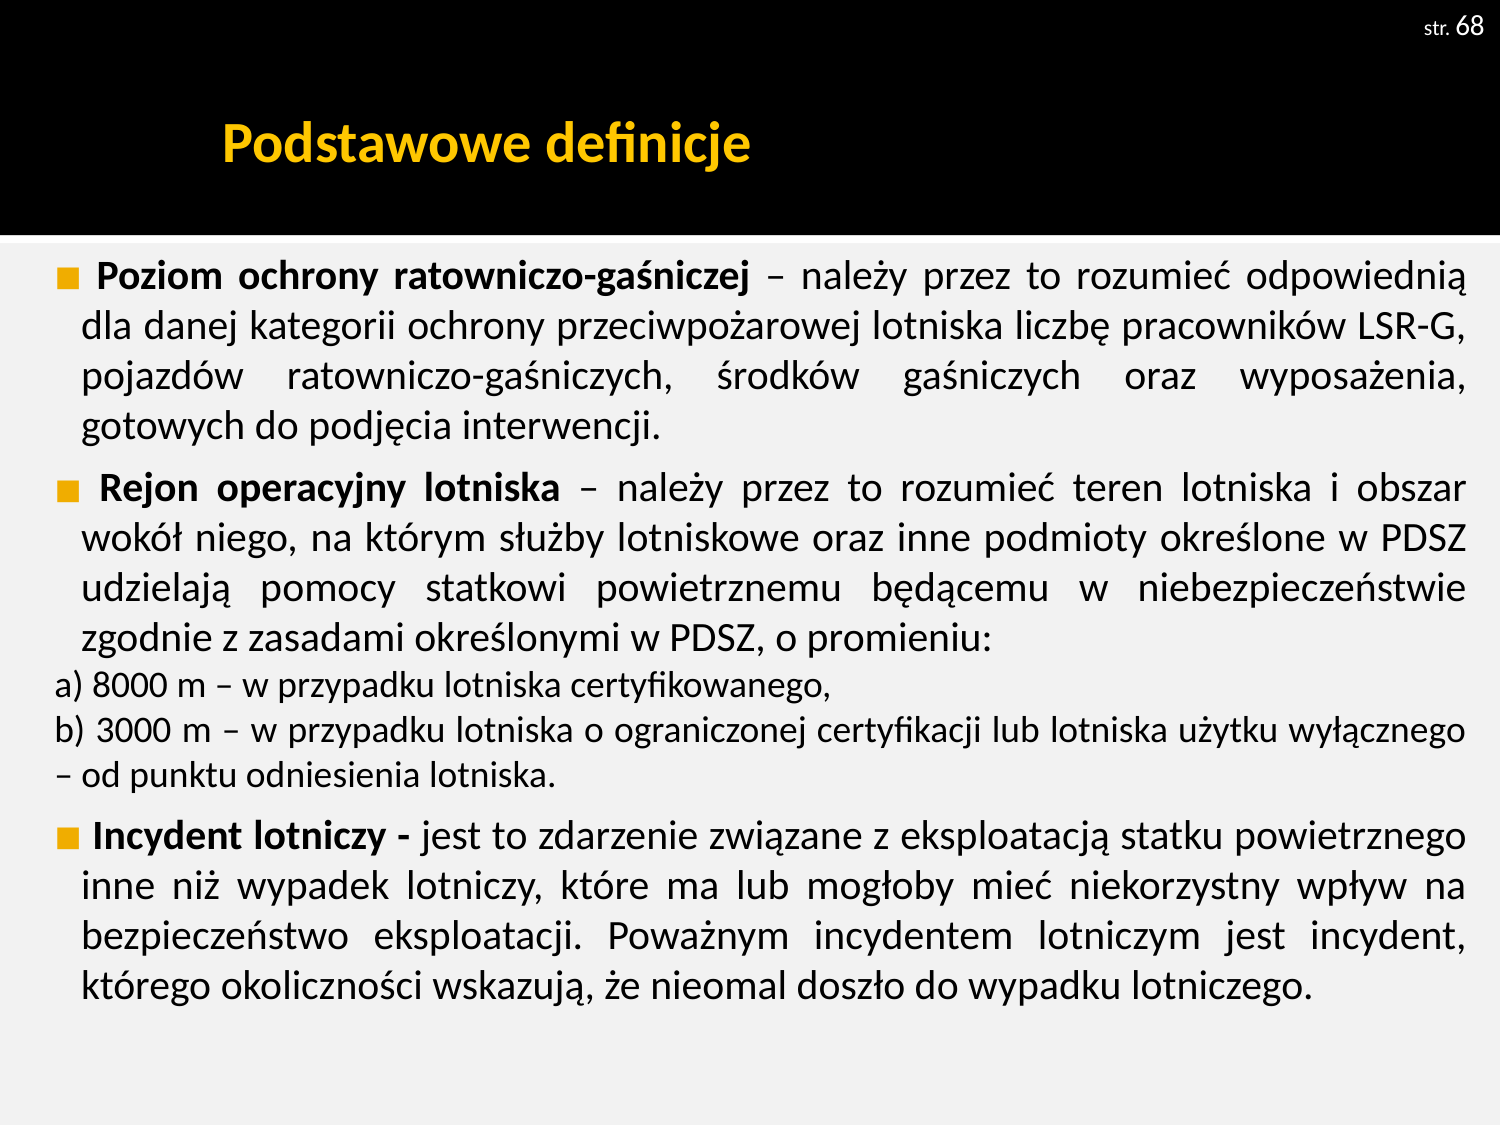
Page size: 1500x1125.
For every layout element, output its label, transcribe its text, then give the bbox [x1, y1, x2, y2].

title Podstawowe definicje [75, 45, 1425, 219]
list Poziom ochrony ratowniczo-gaśniczej – należy przez to rozumieć odpowiednią dla danej kategorii ochrony przeciwpożarowej lotniska liczbę pracowników LSR-G, pojazdów ratowniczo-gaśniczych, środków gaśniczych oraz wyposażenia, gotowych do podjęcia interwencji. Rejon operacyjny lotniska – należy przez to rozumieć teren lotniska i obszar wokół niego, na którym służby lotniskowe oraz inne podmioty określone w PDSZ udzielają pomocy statkowi powietrznemu będącemu w niebezpieczeństwie zgodnie z zasadami określonymi w PDSZ, o promieniu: a) 8000 m – w przypadku lotniska certyfikowanego, b) 3000 m – w przypadku lotniska o ograniczonej certyfikacji lub lotniska użytku wyłącznego – od punktu odniesienia lotniska. Incydent lotniczy - jest to zdarzenie związane z eksploatacją statku powietrznego inne niż wypadek lotniczy, które ma lub mogłoby mieć niekorzystny wpływ na bezpieczeństwo eksploatacji. Poważnym incydentem lotniczym jest incydent, którego okoliczności wskazują, że nieomal doszło do wypadku lotniczego. [0, 219, 1483, 1106]
slide_number str. 68 [1404, 0, 1500, 41]
